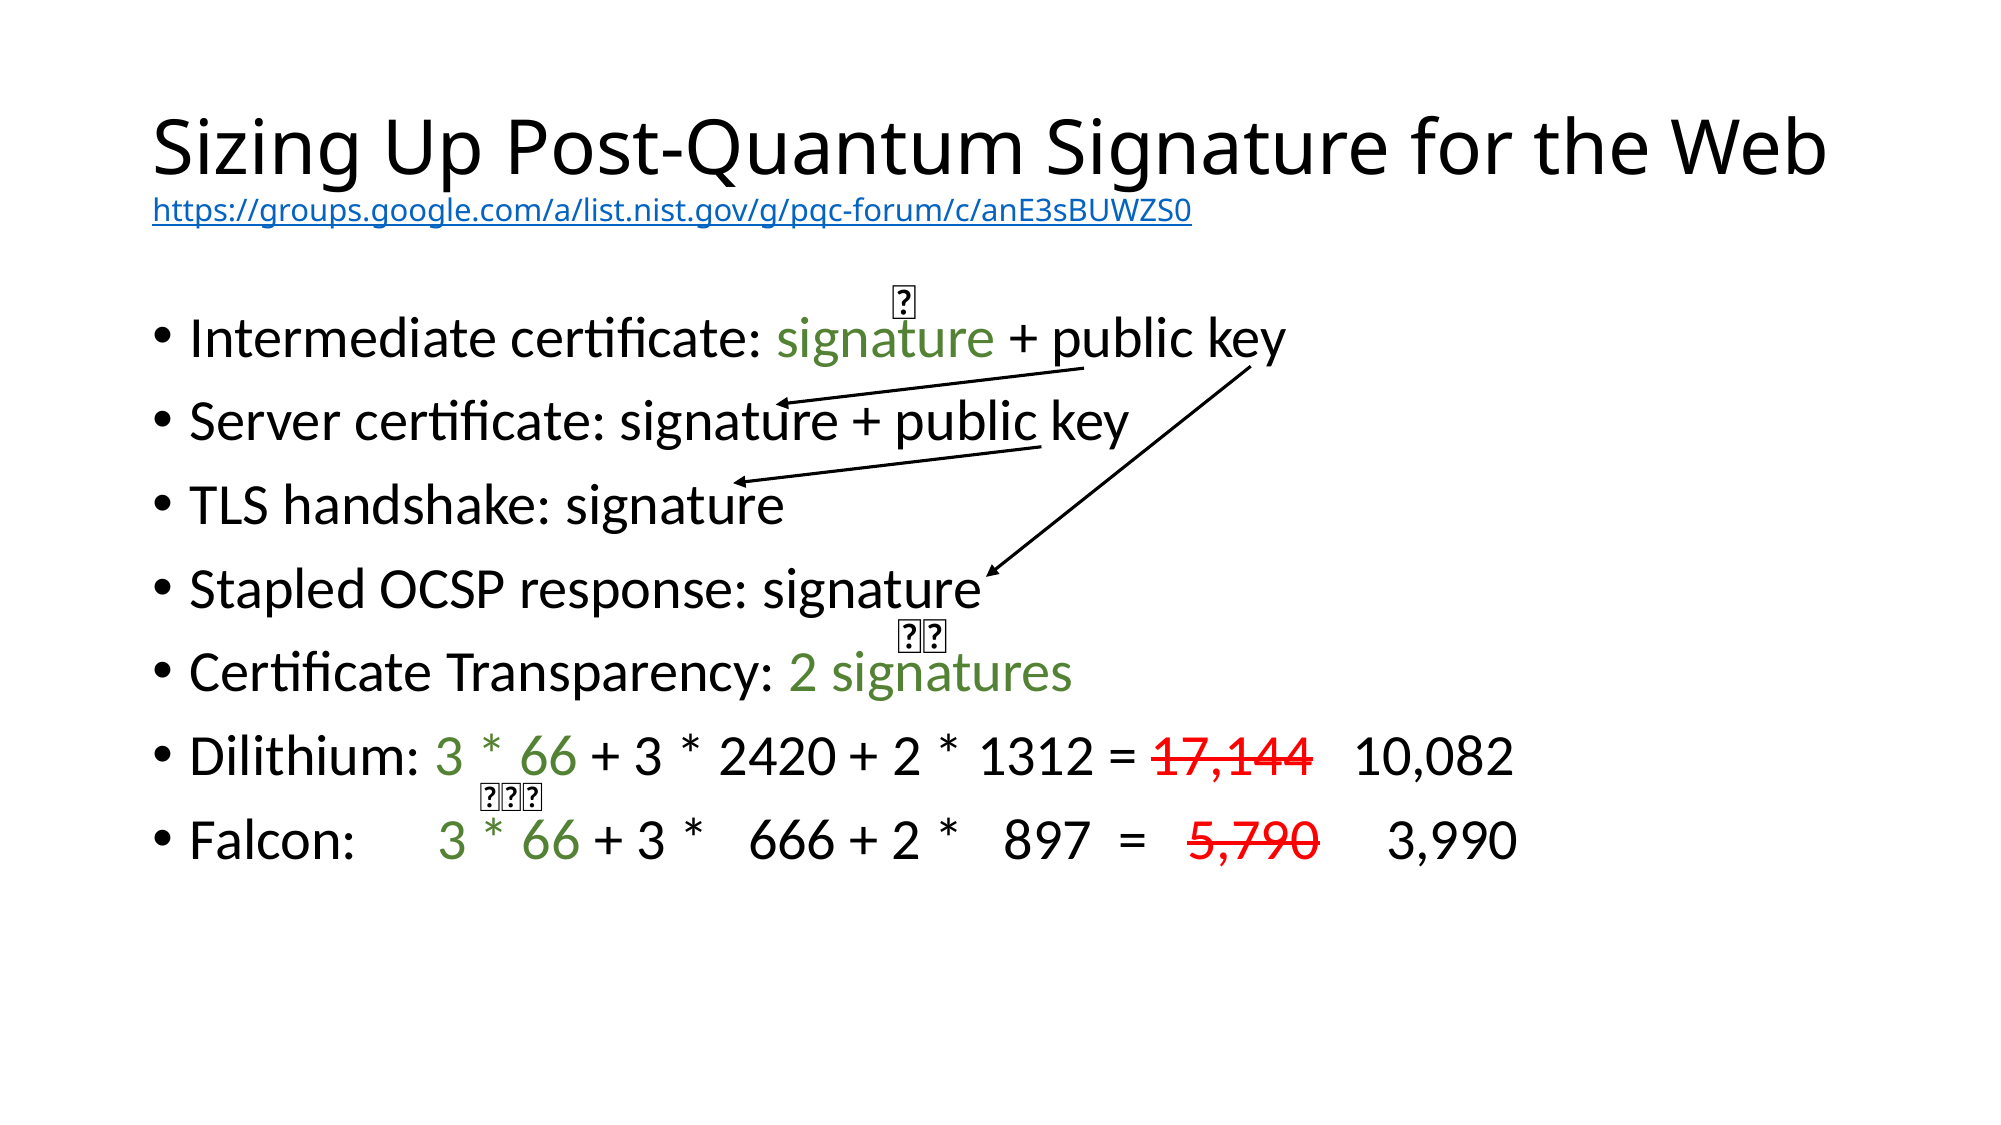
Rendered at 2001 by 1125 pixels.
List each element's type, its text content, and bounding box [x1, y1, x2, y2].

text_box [733, 446, 985, 484]
text_box 🌈 [863, 261, 945, 337]
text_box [775, 368, 985, 405]
list Intermediate certificate: signature + public key Server certificate: signature + public key TLS handshake: signature Stapled OCSP response: signature Certificate Transparency: 2 signatures Dilithium: 3 * 66 + 3 * 2420 + 2 * 1312 = 17,144 10,082 Falcon: 3 * 66 + 3 * 666 + 2 * 897 = 5,790 3,990 [137, 299, 1863, 1014]
text_box 🌈🌈🌈 [301, 761, 722, 827]
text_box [985, 366, 1251, 577]
text_box 🌈🌈 [792, 595, 1053, 671]
title Sizing Up Post-Quantum Signature for the Web https://groups.google.com/a/list.nist.gov/g/pqc-forum/c/anE3sBUWZS0 [137, 59, 1863, 278]
